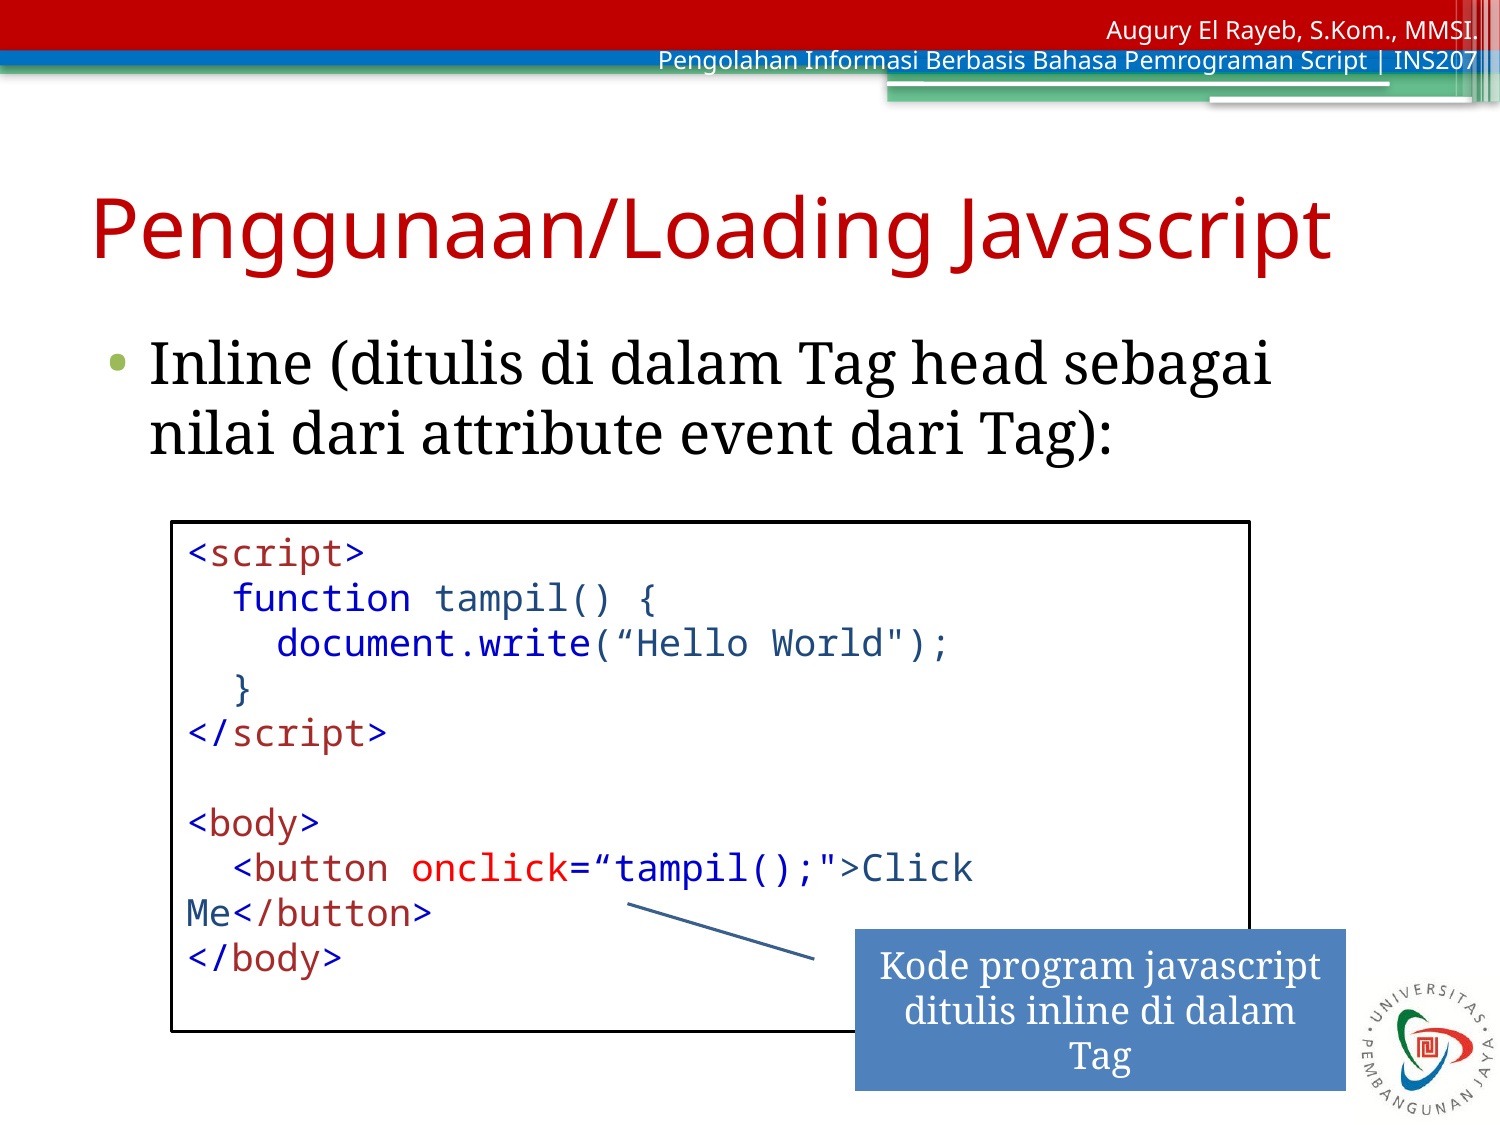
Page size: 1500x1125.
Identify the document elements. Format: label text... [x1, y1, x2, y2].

list Inline (ditulis di dalam Tag head sebagai nilai dari attribute event dari Tag): [75, 318, 1425, 1029]
text_box Kode program javascript ditulis inline di dalam Tag [627, 902, 815, 961]
picture [1352, 975, 1500, 1125]
text_box Kode program javascript ditulis inline di dalam Tag [855, 929, 1346, 1091]
title Penggunaan/Loading Javascript [75, 137, 1425, 313]
text_box <script> function tampil() { document.write(“Hello World"); } </script> <body> <button onclick=“tampil();">Click Me</button> </body> [170, 520, 1251, 1033]
